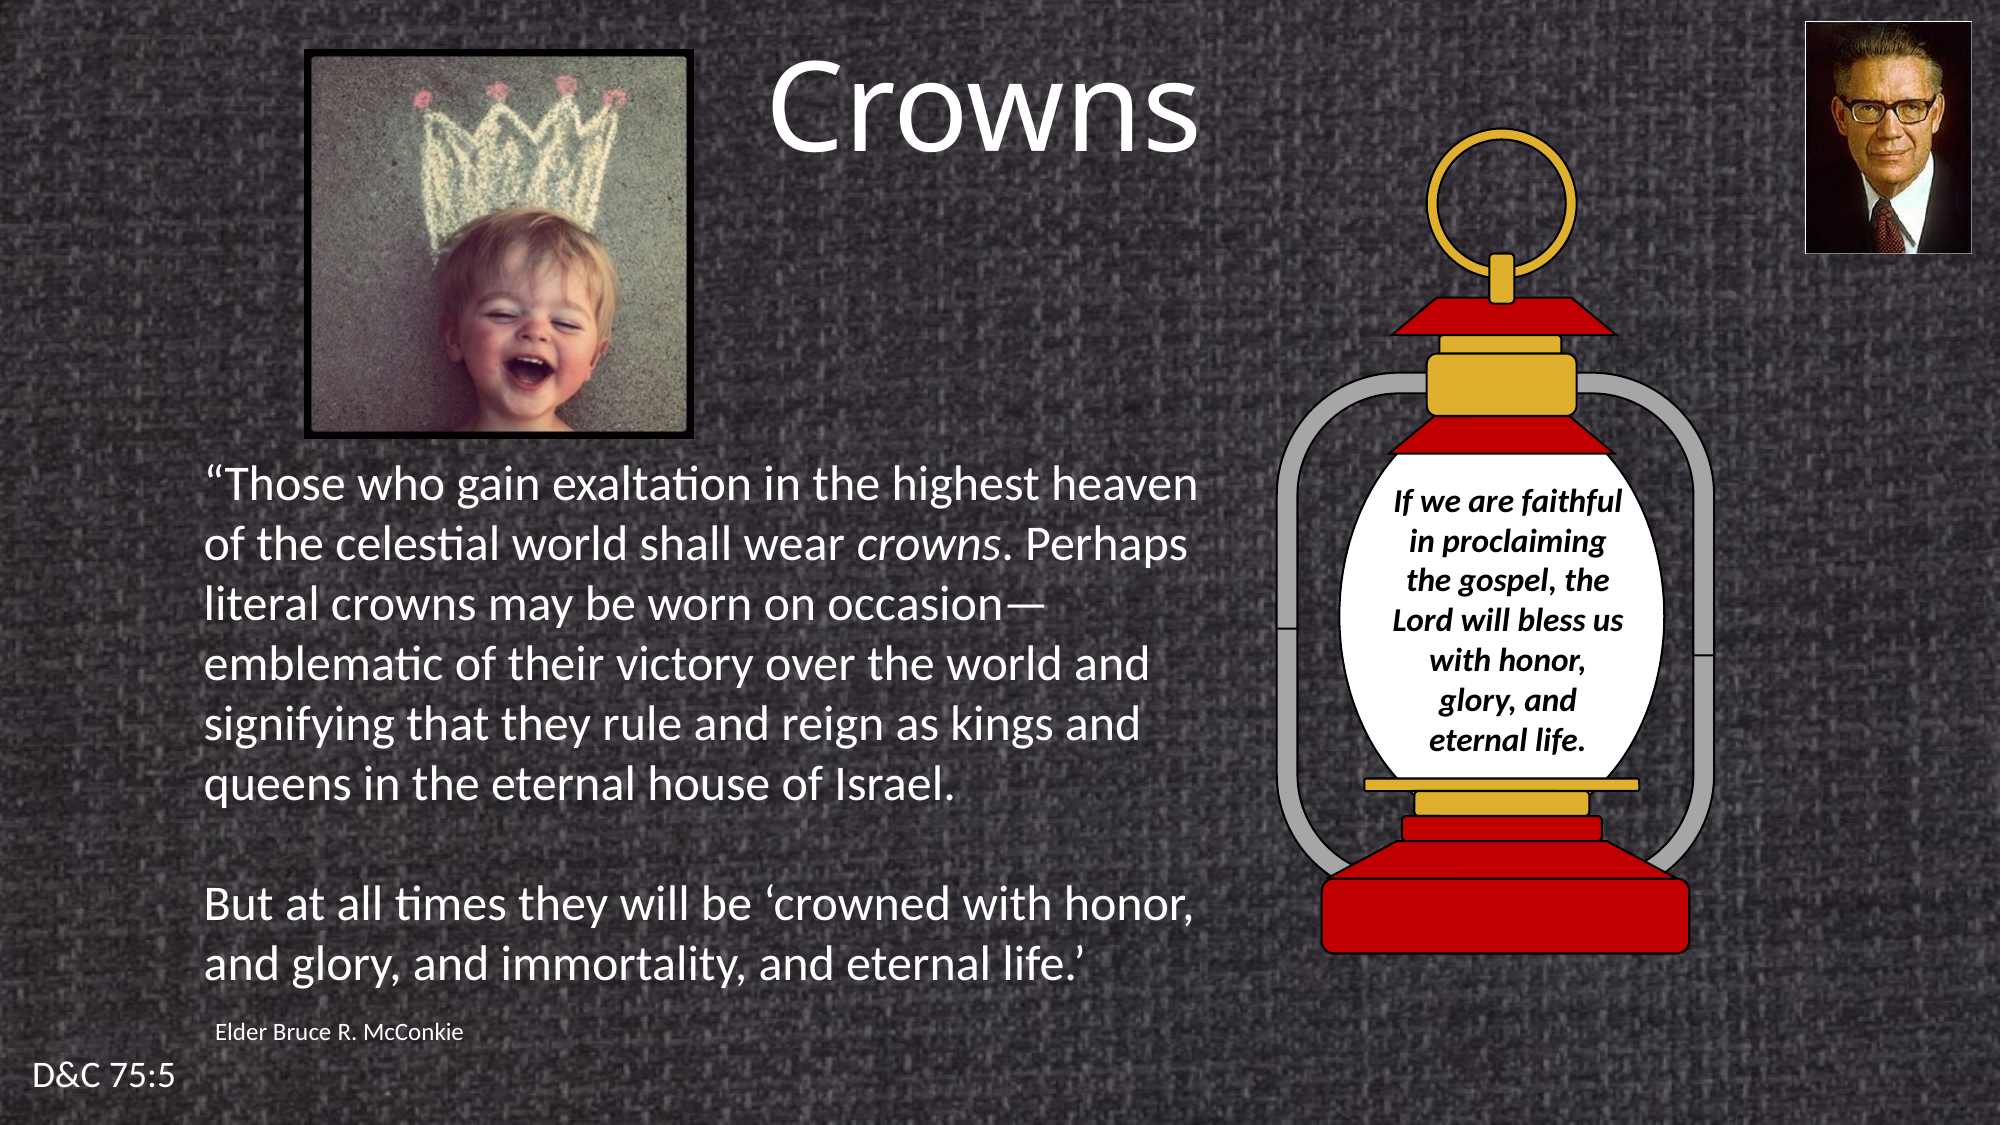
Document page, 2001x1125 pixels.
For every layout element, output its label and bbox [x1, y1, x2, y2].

text_box [1276, 128, 1715, 954]
picture [0, 0, 2000, 1125]
